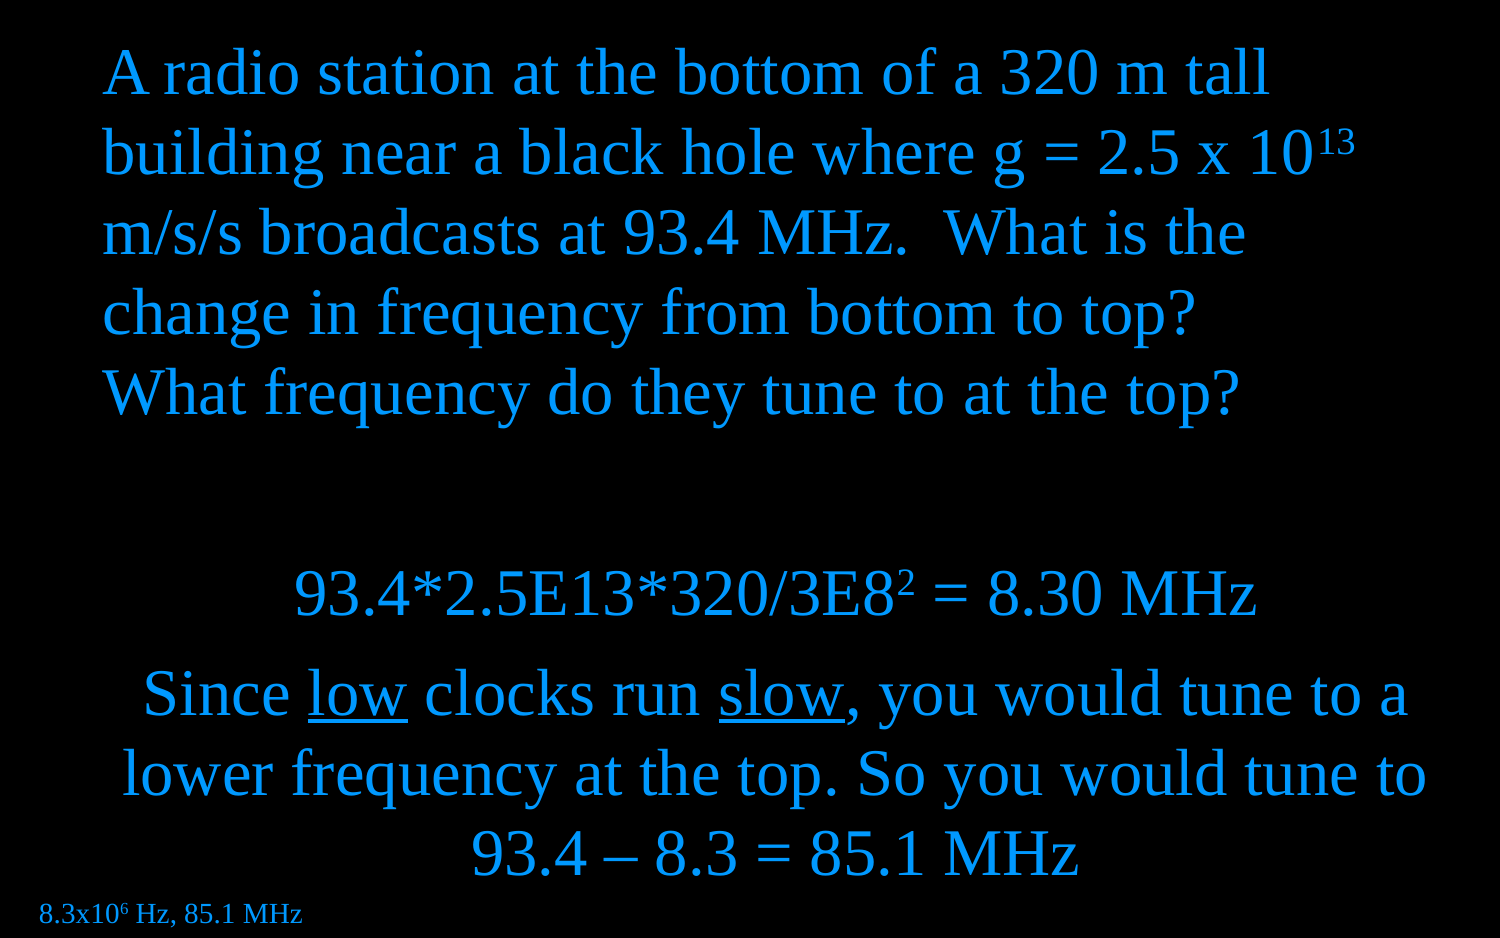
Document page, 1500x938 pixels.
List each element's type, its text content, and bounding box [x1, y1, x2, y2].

text_box 93.4*2.5E13*320/3E82 = 8.30 MHz Since low clocks run slow, you would tune to a lower frequency at the top. So you would tune to 93.4 – 8.3 = 85.1 MHz [87, 541, 1466, 897]
text_box 8.3x106 Hz, 85.1 MHz [24, 886, 318, 937]
text_box A radio station at the bottom of a 320 m tall building near a black hole where g = 2.5 x 1013 m/s/s broadcasts at 93.4 MHz. What is the change in frequency from bottom to top? What frequency do they tune to at the top? [87, 20, 1450, 436]
